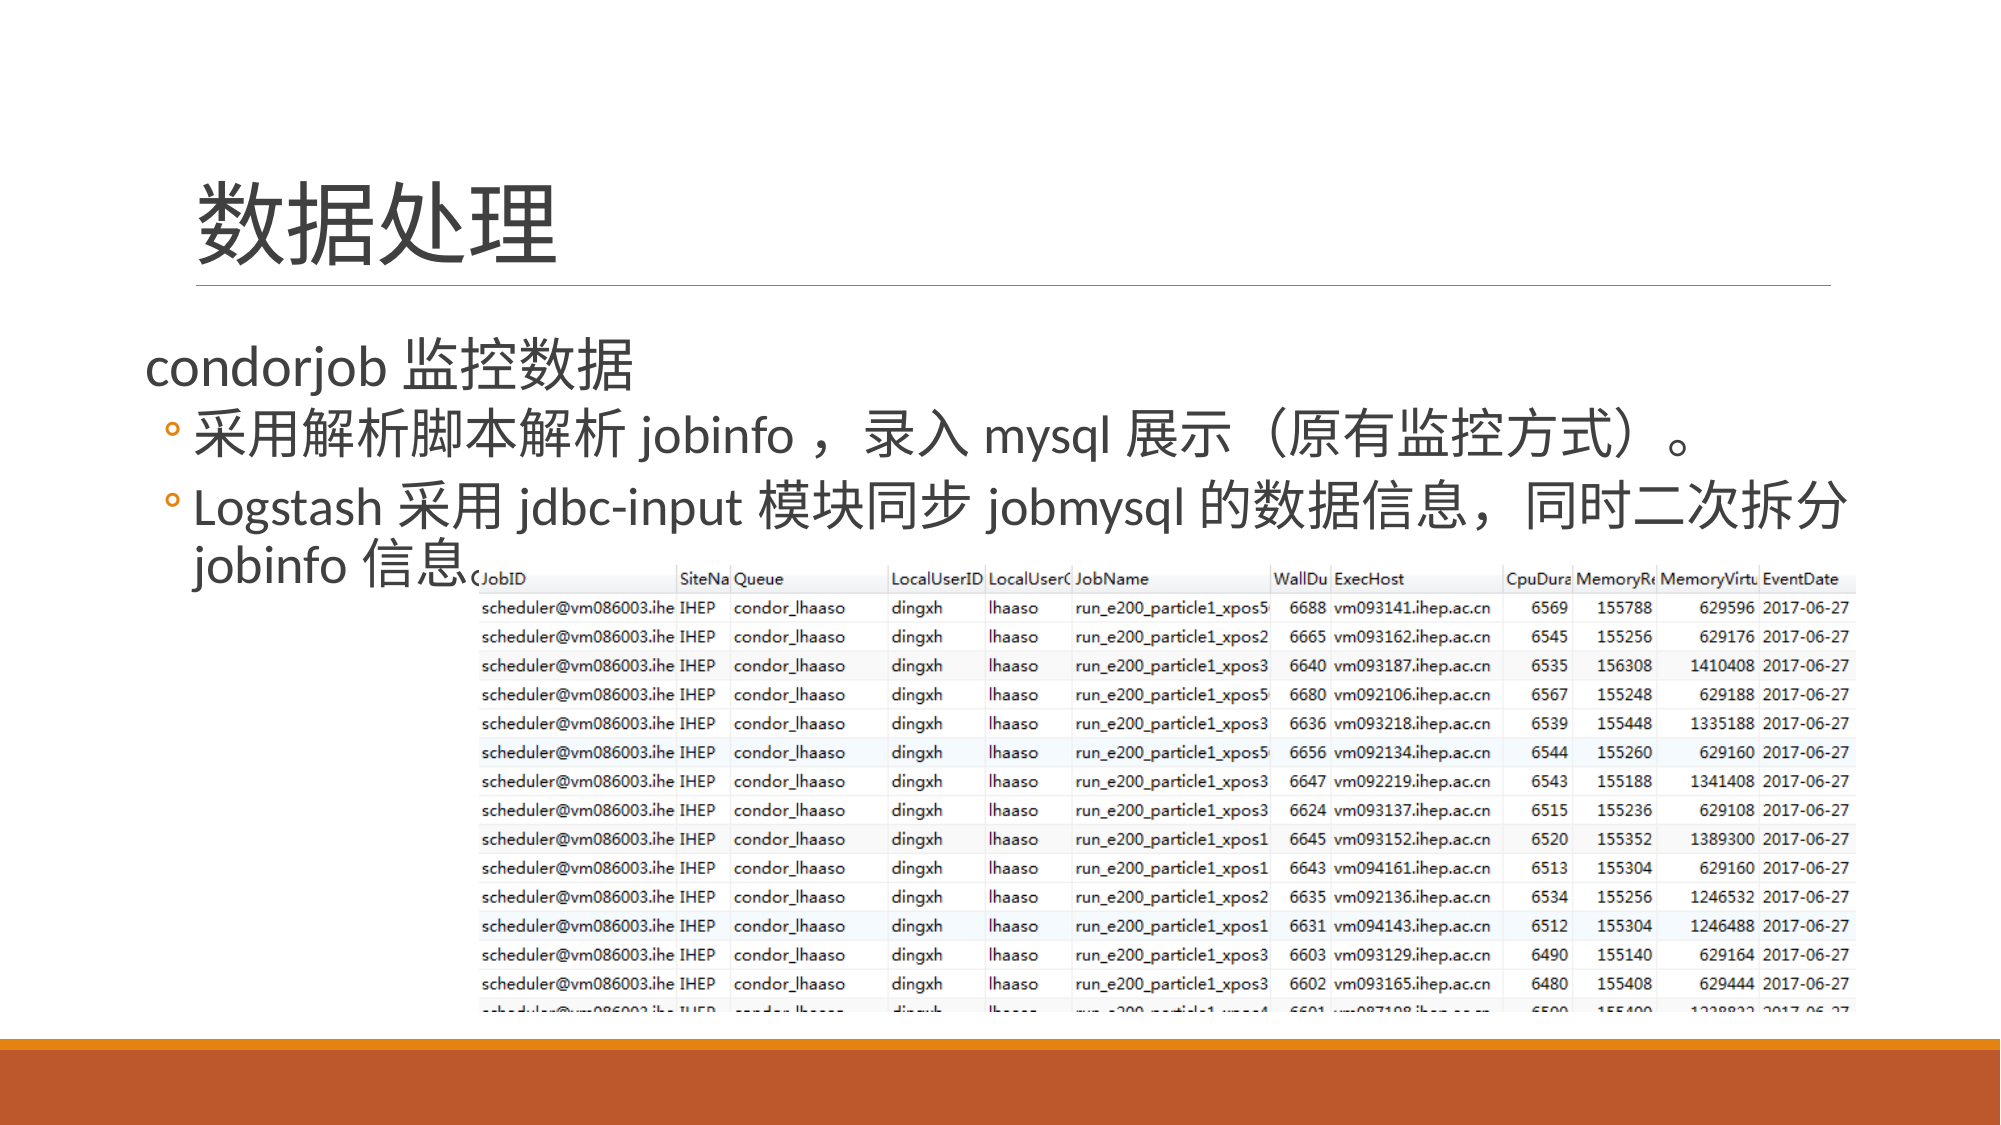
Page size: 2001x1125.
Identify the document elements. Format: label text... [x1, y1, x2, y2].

title 数据处理 [180, 47, 1830, 285]
picture [478, 564, 1856, 1013]
list condorjob监控数据 采用解析脚本解析jobinfo，录入mysql展示（原有监控方式）。 Logstash采用jdbc-input模块同步jobmysql的数据信息，同时二次拆分jobinfo信息。 [130, 328, 1914, 616]
